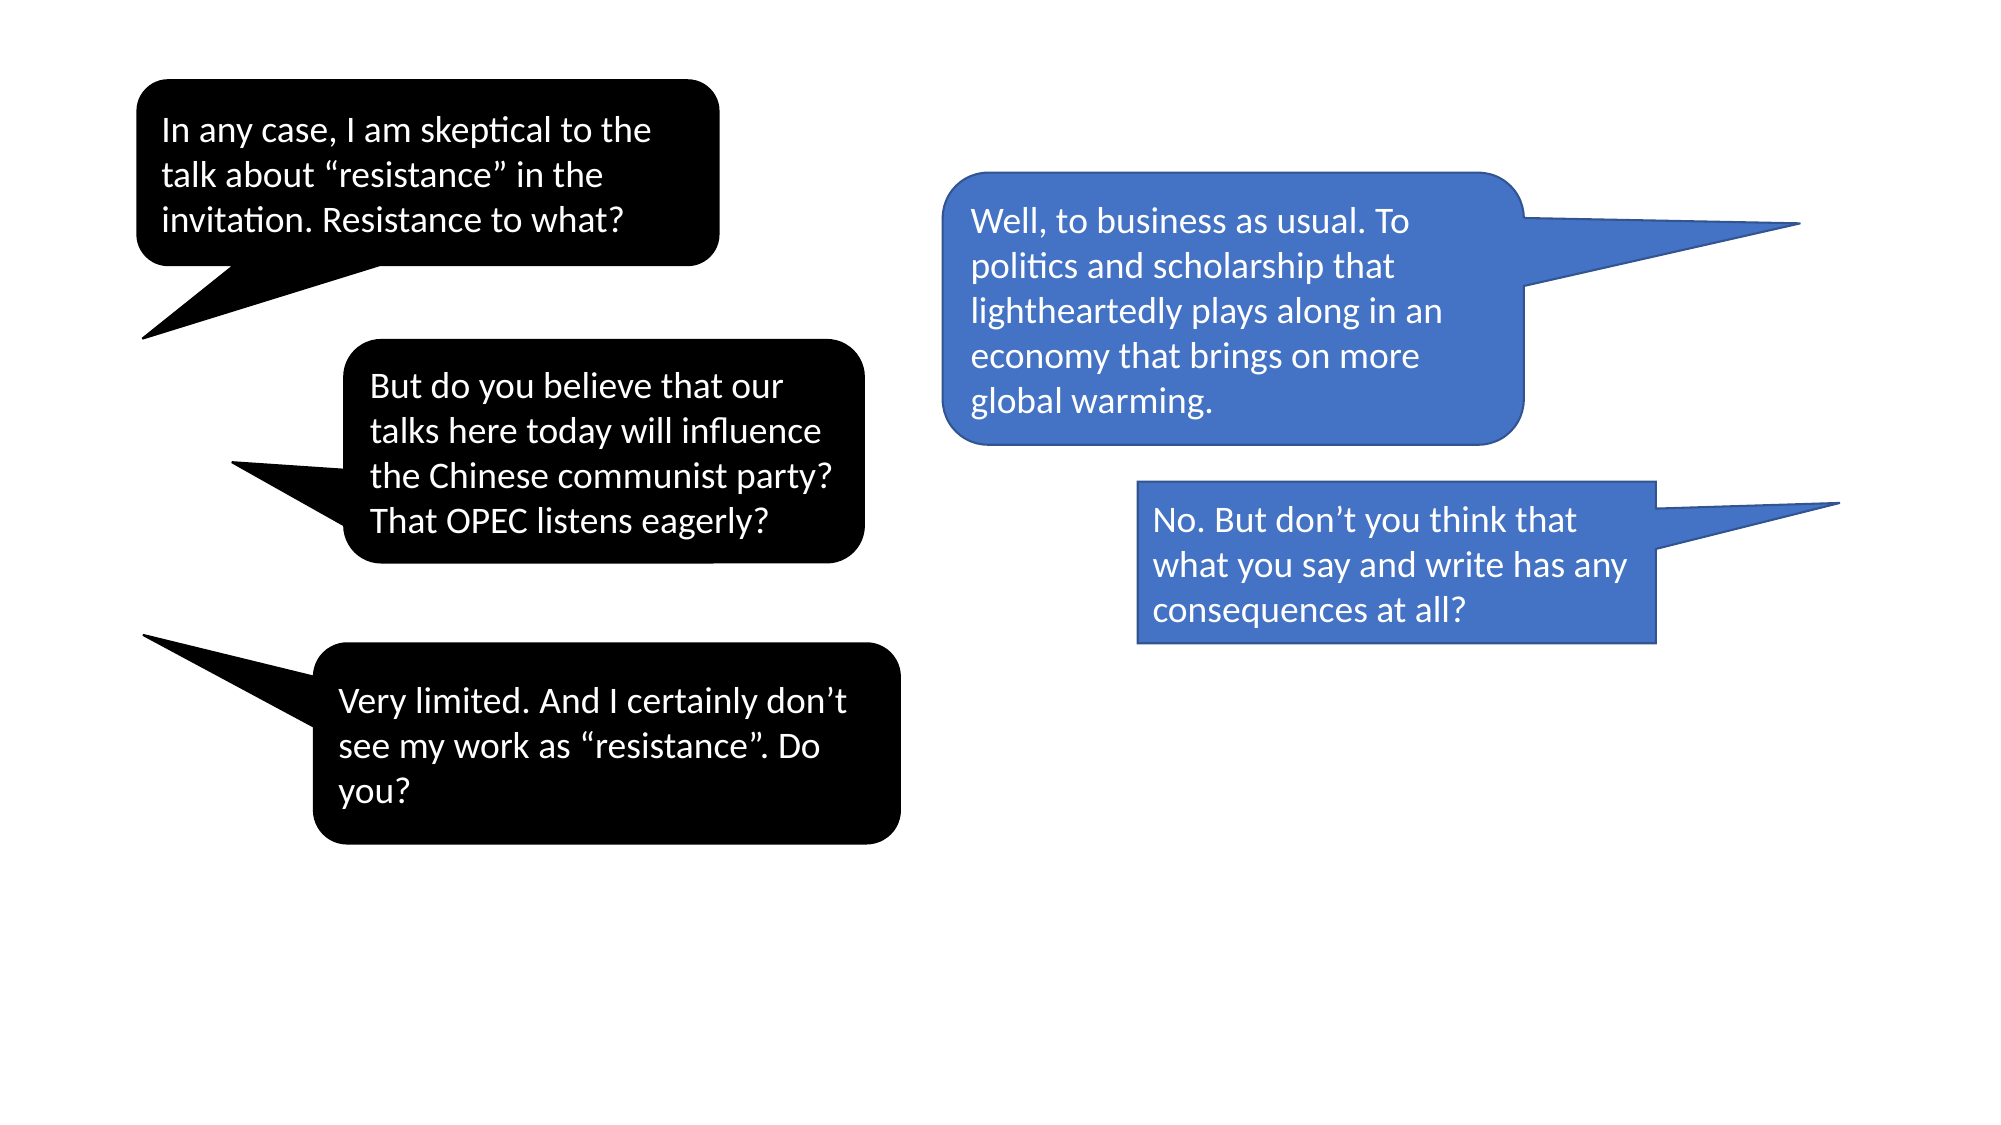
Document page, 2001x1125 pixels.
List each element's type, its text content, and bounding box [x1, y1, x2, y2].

text_box In any case, I am skeptical to the talk about “resistance” in the invitation. Resistance to what? [136, 79, 720, 340]
text_box No. But don’t you think that what you say and write has any consequences at all? [1136, 480, 1841, 645]
text_box Very limited. And I certainly don’t see my work as “resistance”. Do you? [142, 633, 901, 845]
text_box Well, to business as usual. To politics and scholarship that lightheartedly plays along in an economy that brings on more global warming. [941, 171, 1801, 446]
text_box But do you believe that our talks here today will influence the Chinese communist party? That OPEC listens eagerly? [231, 338, 865, 564]
